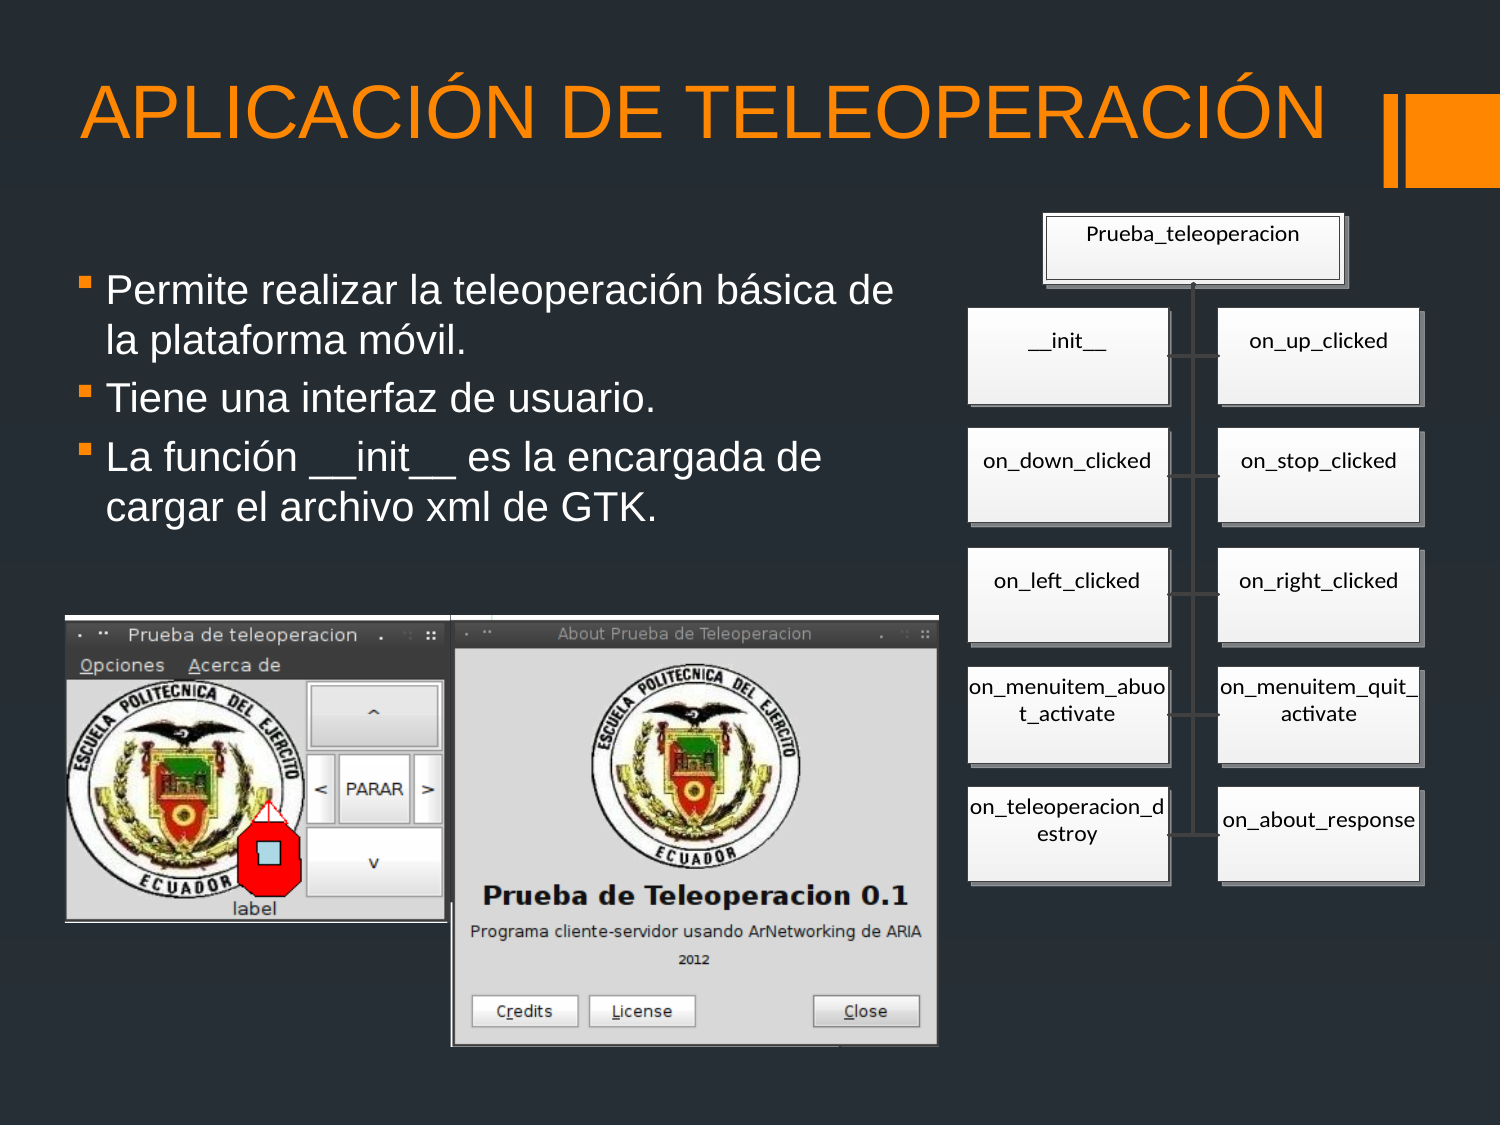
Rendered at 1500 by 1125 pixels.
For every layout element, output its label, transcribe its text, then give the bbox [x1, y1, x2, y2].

picture [64, 614, 940, 1048]
title APLICACIÓN DE TELEOPERACIÓN [64, 30, 1372, 161]
list Permite realizar la teleoperación básica de la plataforma móvil. Tiene una interfaz de usuario. La función __init__ es la encargada de cargar el archivo xml de GTK. [53, 255, 916, 575]
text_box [962, 207, 1429, 891]
